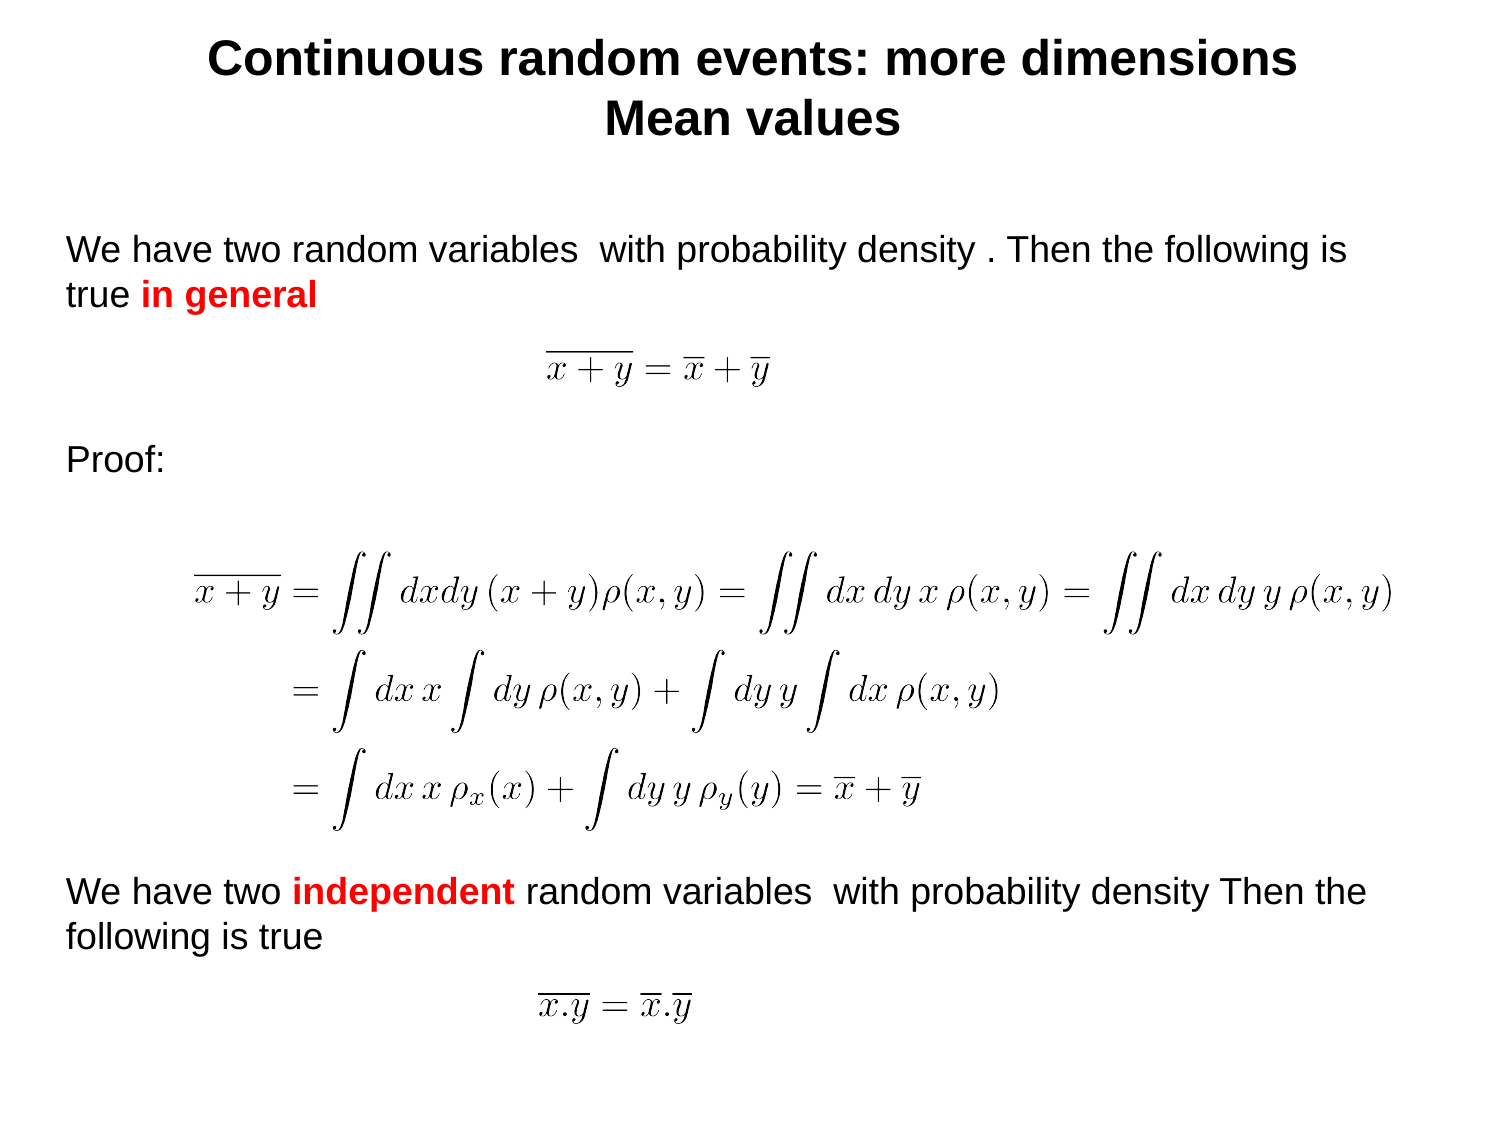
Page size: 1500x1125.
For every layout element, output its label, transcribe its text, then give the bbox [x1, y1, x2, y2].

picture [546, 351, 770, 387]
picture [194, 551, 1391, 831]
text_box Continuous random events: more dimensions Mean values [125, 18, 1381, 154]
picture [538, 993, 692, 1024]
text_box Proof: [51, 427, 1416, 488]
